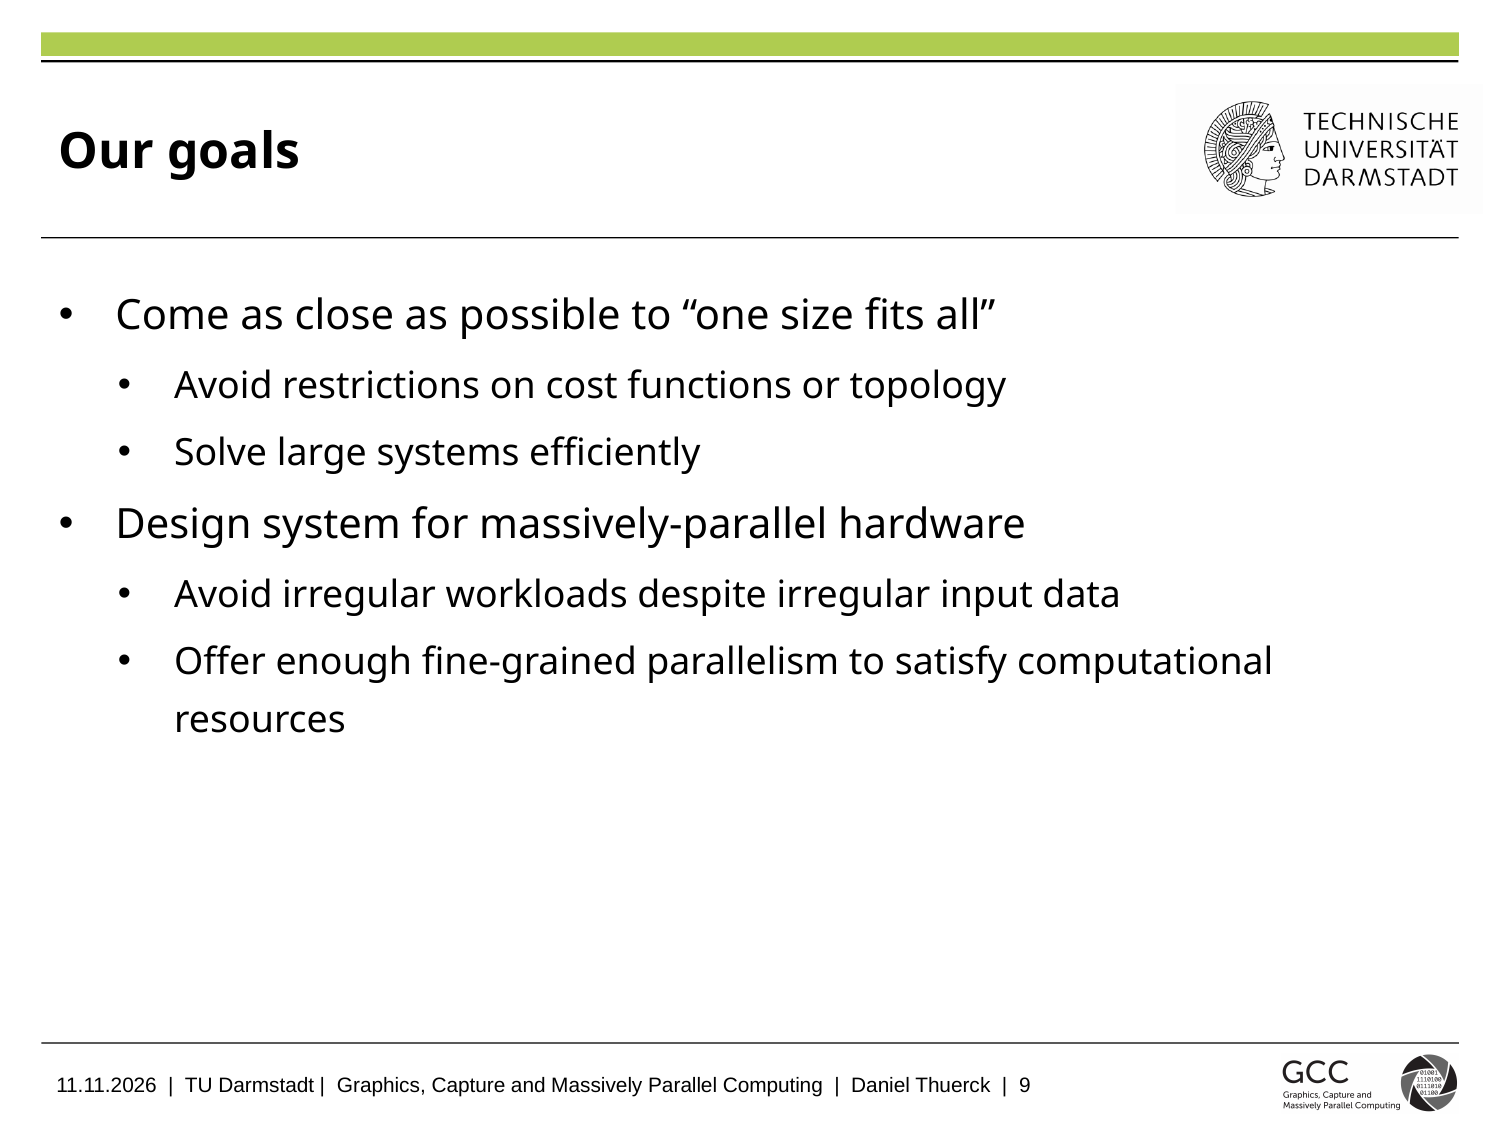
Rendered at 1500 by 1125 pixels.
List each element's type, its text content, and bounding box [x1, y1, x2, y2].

title Our goals [58, 79, 1149, 218]
picture [1175, 84, 1483, 214]
picture [1281, 1053, 1459, 1114]
list Come as close as possible to “one size fits all” Avoid restrictions on cost functions or topology Solve large systems efficiently Design system for massively-parallel hardware Avoid irregular workloads despite irregular input data Offer enough fine-grained parallelism to satisfy computational resources [58, 265, 1448, 1001]
